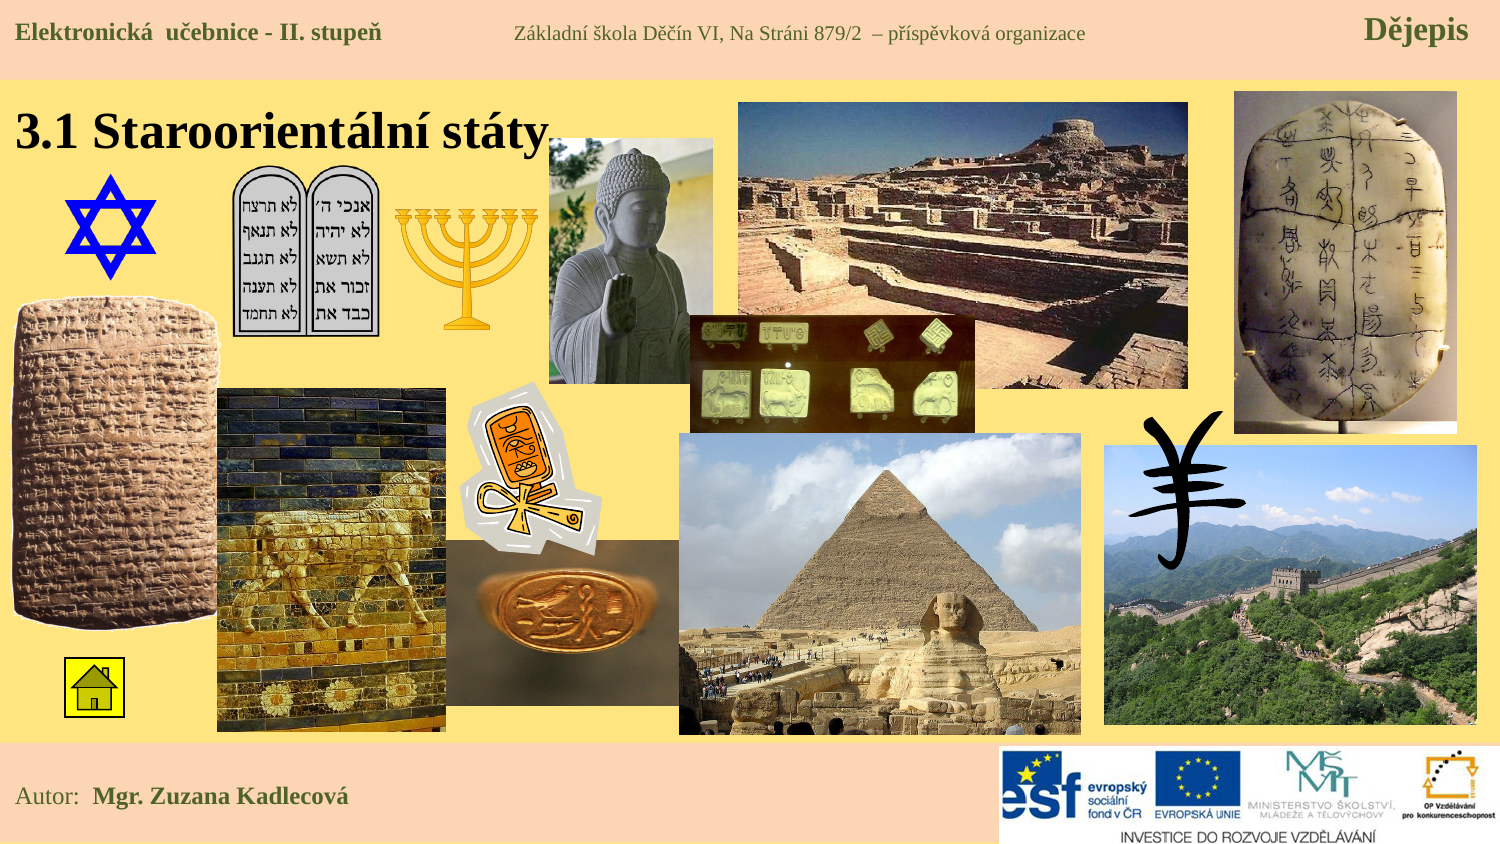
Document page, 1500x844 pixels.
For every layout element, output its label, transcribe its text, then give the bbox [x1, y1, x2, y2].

picture [229, 161, 380, 340]
text_box Elektronická učebnice - II. stupeň Základní škola Děčín VI, Na Stráni 879/2 – příspěvková organizace Dějepis [0, 0, 1500, 80]
title 3.1 Staroorientální státy [0, 80, 721, 178]
picture [395, 209, 538, 330]
picture [64, 173, 158, 281]
text_box [64, 658, 124, 718]
picture [1104, 90, 1477, 725]
picture [4, 102, 1188, 735]
text_box Autor: Mgr. Zuzana Kadlecová [0, 742, 998, 843]
picture [998, 746, 1500, 844]
